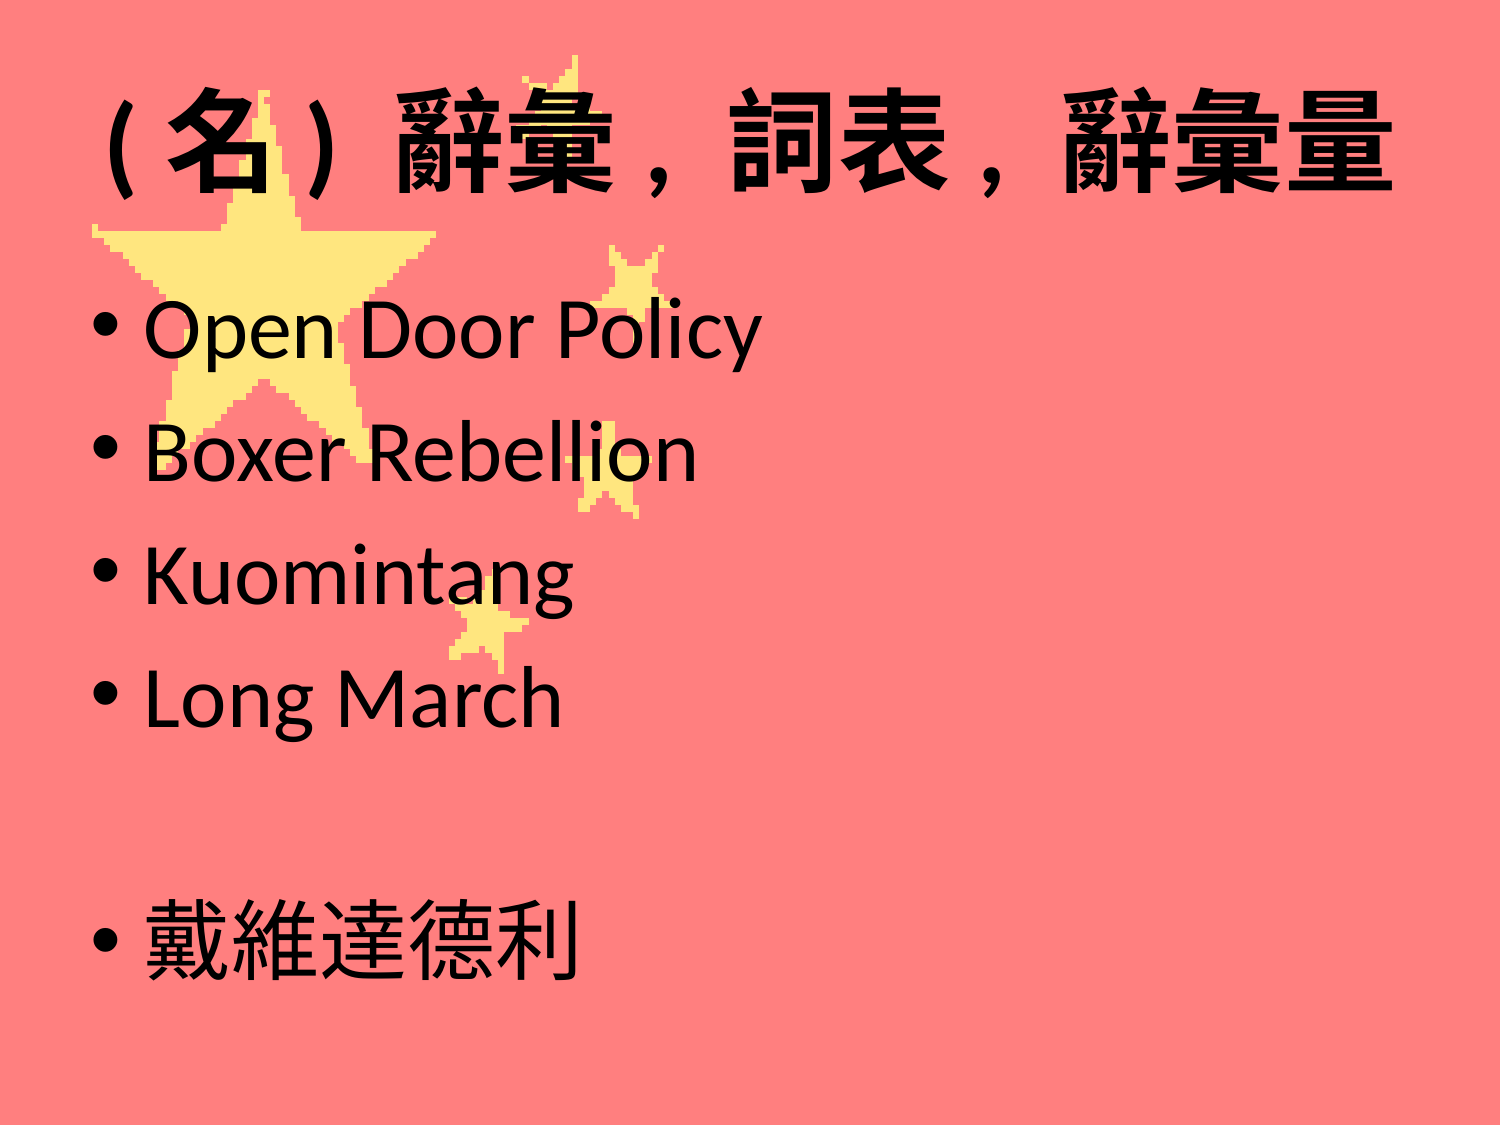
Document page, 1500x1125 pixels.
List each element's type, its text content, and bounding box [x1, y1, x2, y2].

title (名) 辭彙, 詞表, 辭彙量 [75, 45, 1425, 233]
list Open Door Policy Boxer Rebellion Kuomintang Long March 戴維達德利 [75, 262, 1425, 1005]
